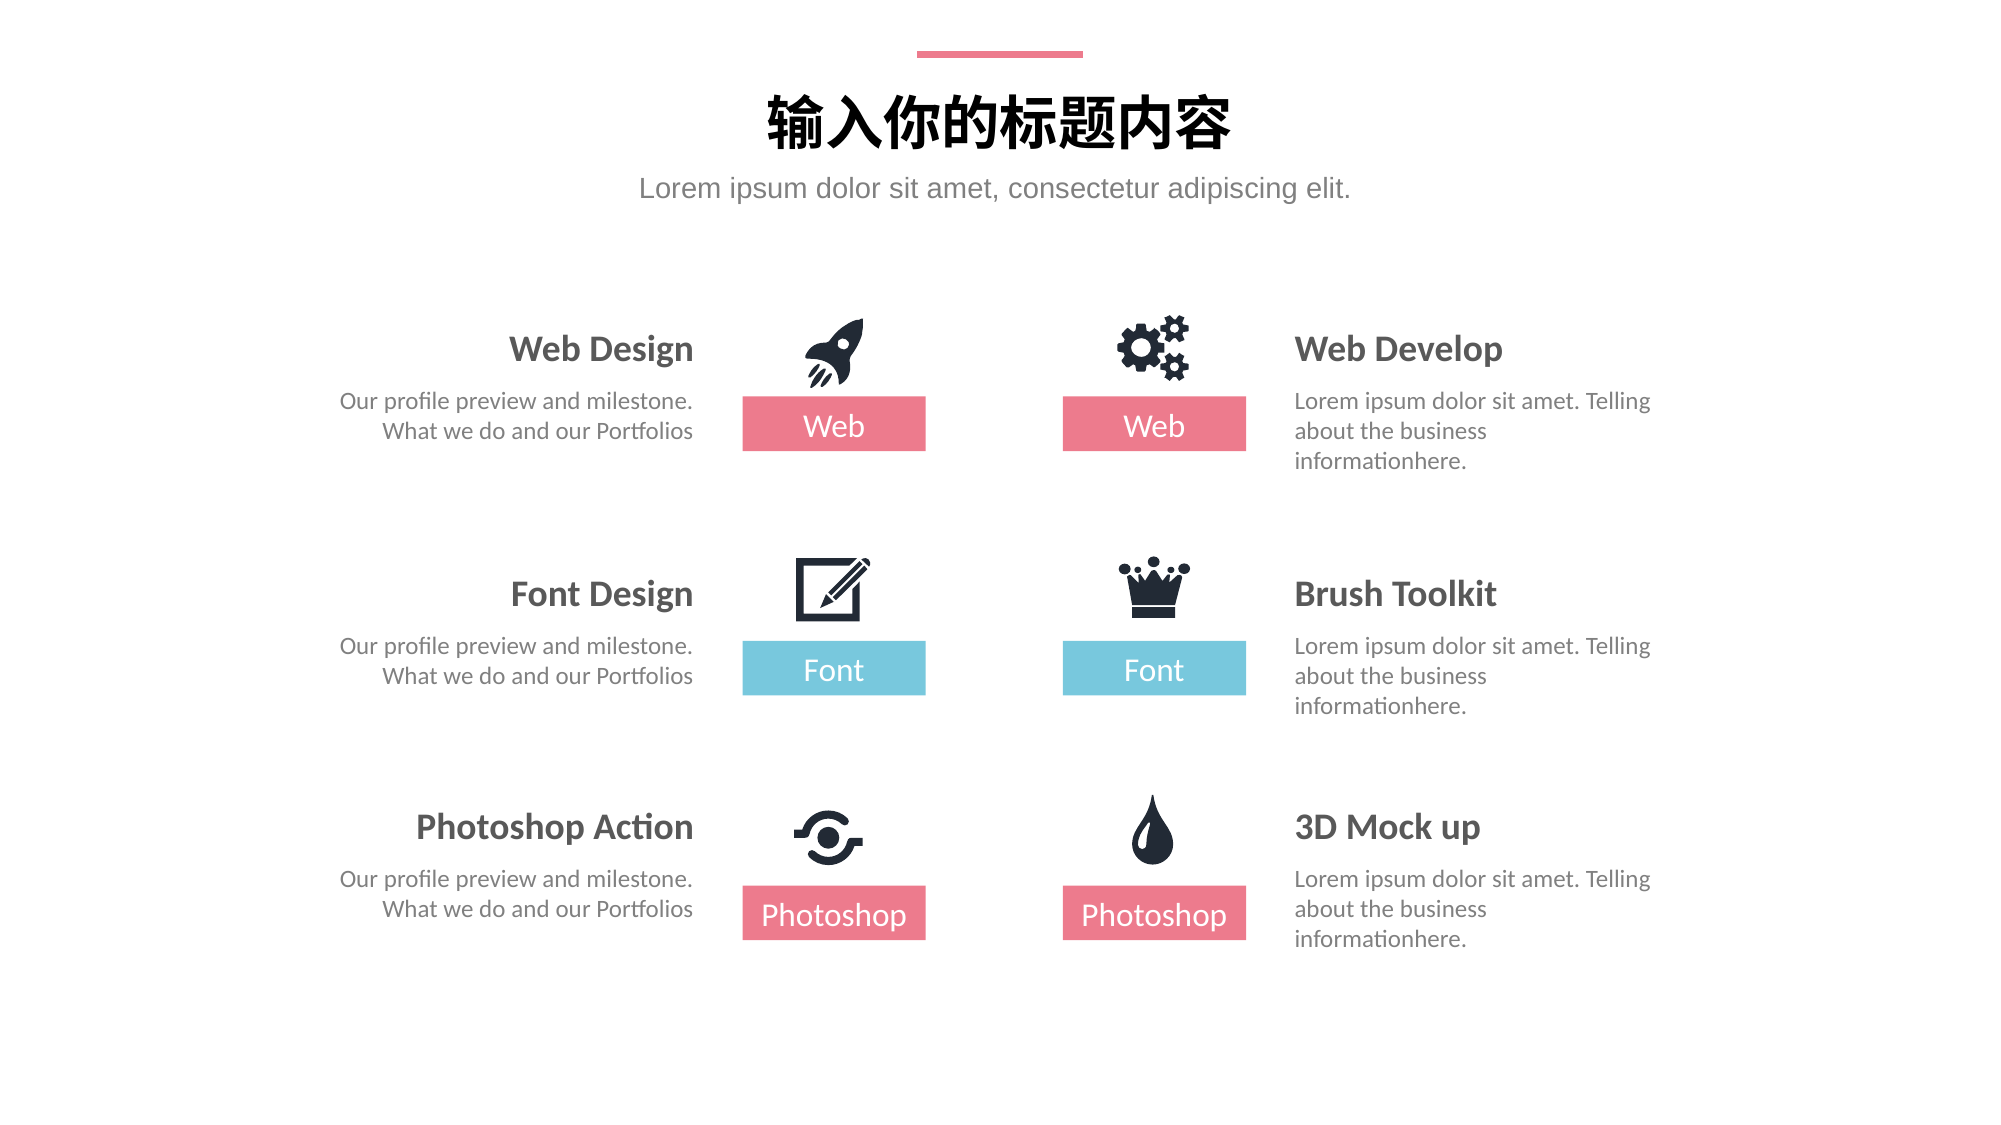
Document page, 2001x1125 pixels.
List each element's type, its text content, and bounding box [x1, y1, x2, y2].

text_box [319, 794, 709, 932]
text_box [742, 556, 926, 697]
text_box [1062, 794, 1247, 942]
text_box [1062, 556, 1247, 697]
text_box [1279, 794, 1670, 962]
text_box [1062, 315, 1247, 453]
text_box 输入你的标题内容 [752, 79, 1248, 162]
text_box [1279, 316, 1670, 483]
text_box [742, 318, 926, 453]
text_box Lorem ipsum dolor sit amet, consectetur adipiscing elit. [544, 162, 1456, 212]
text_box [742, 810, 926, 942]
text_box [319, 316, 709, 453]
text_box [1279, 561, 1670, 729]
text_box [319, 561, 709, 698]
